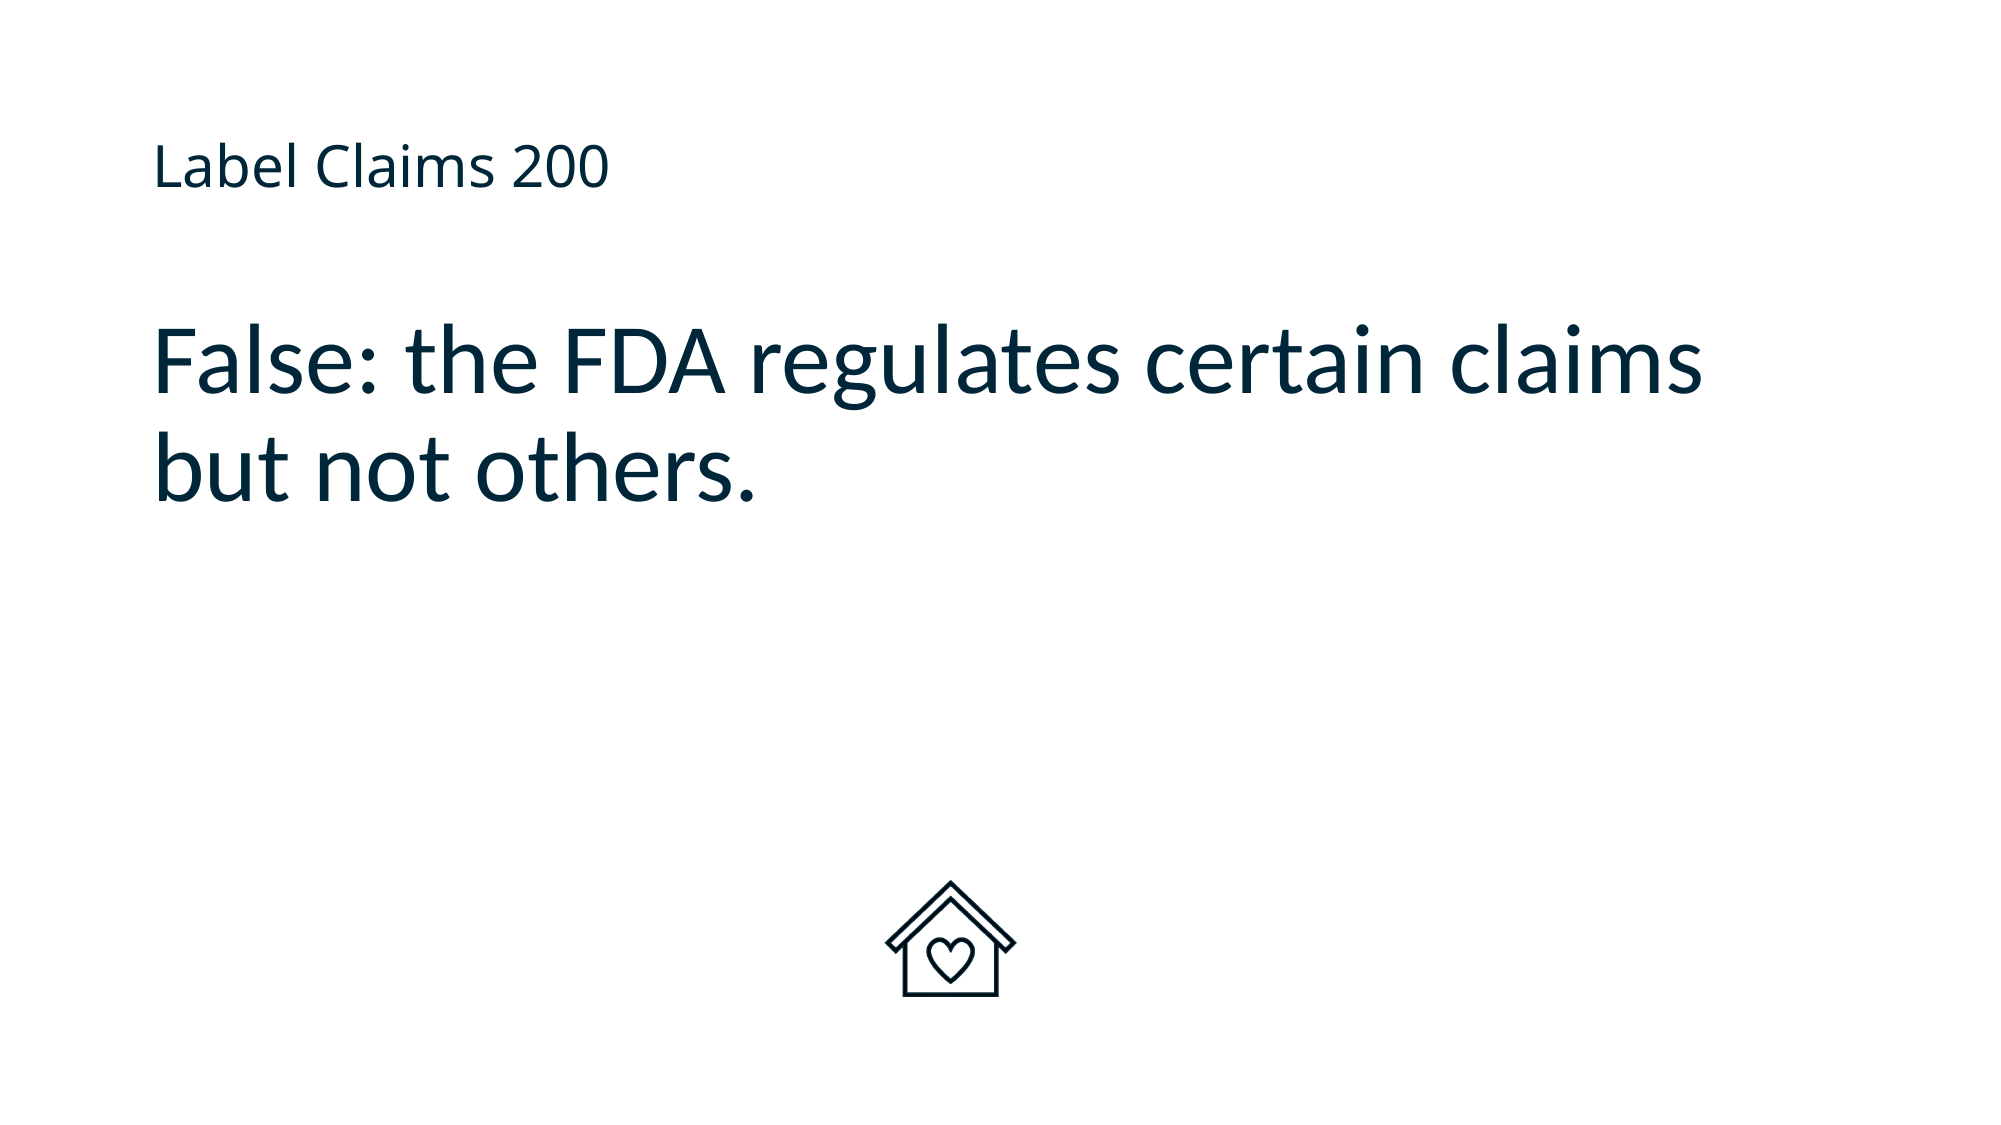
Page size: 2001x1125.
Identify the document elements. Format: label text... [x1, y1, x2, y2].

title Label Claims 200 [137, 59, 1863, 278]
picture [875, 864, 1026, 1015]
list False: the FDA regulates certain claims but not others. [137, 299, 1863, 1014]
